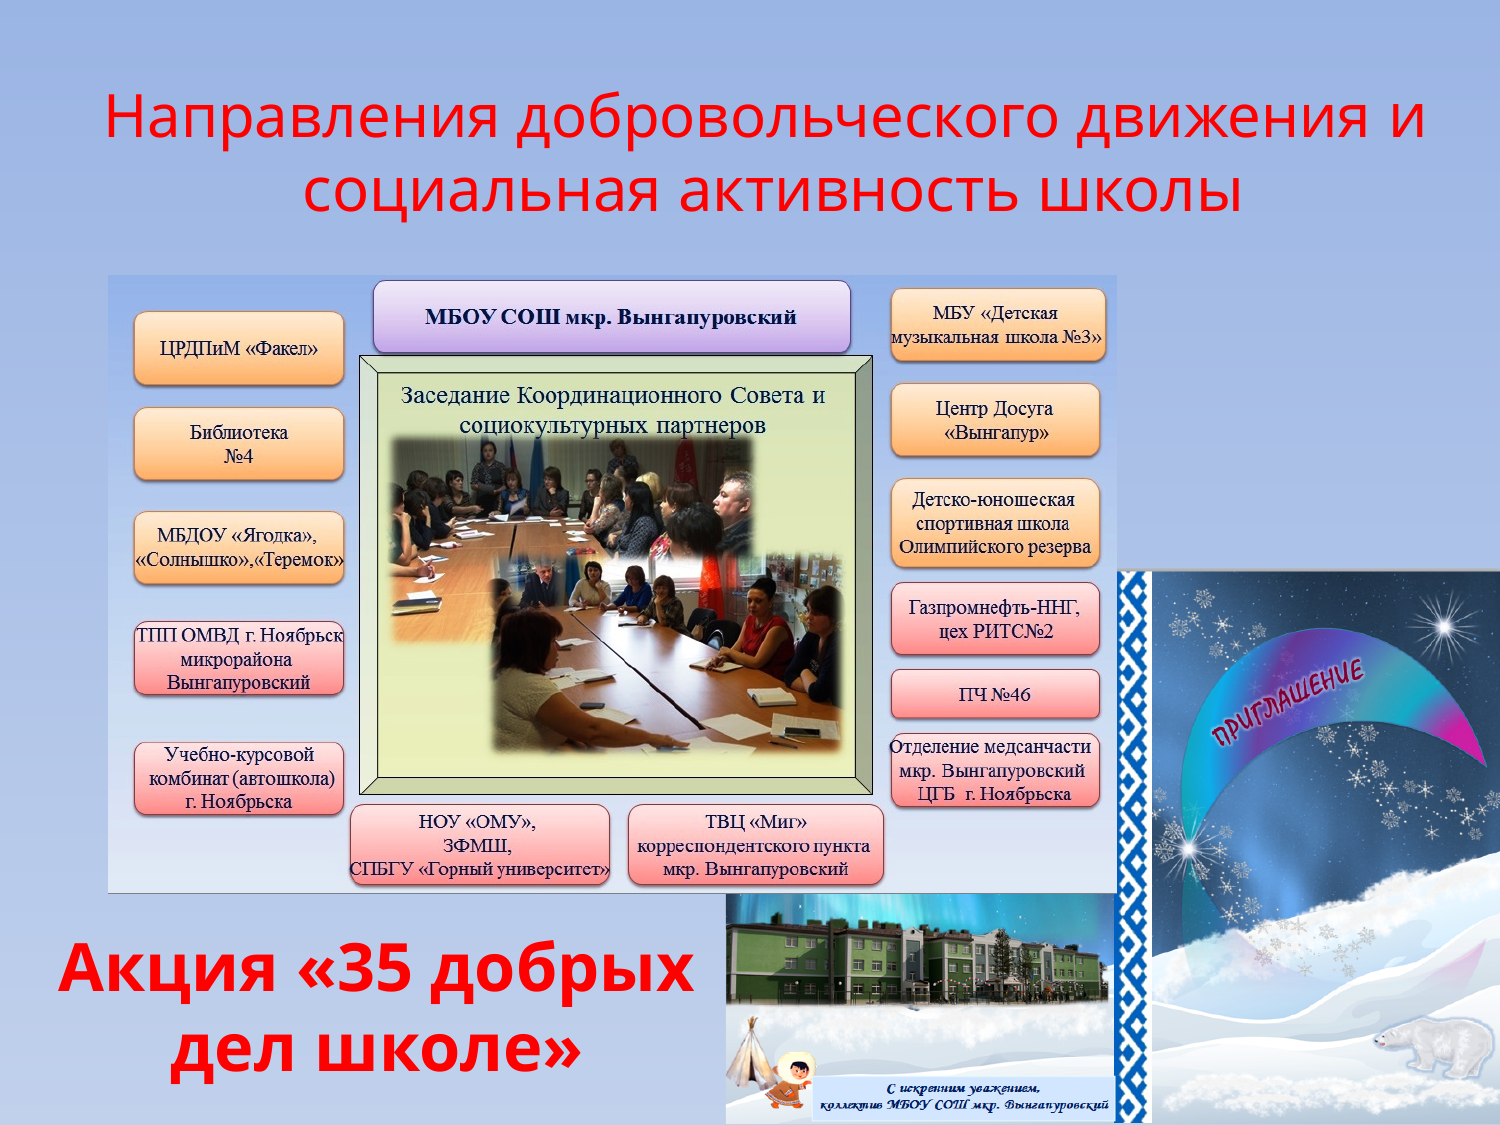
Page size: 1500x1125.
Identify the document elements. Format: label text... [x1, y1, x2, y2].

title Направления добровольческого движения и социальная активность школы [64, 66, 1483, 308]
picture [107, 275, 1500, 1124]
subtitle Акция «35 добрых дел школе» [29, 916, 718, 1099]
